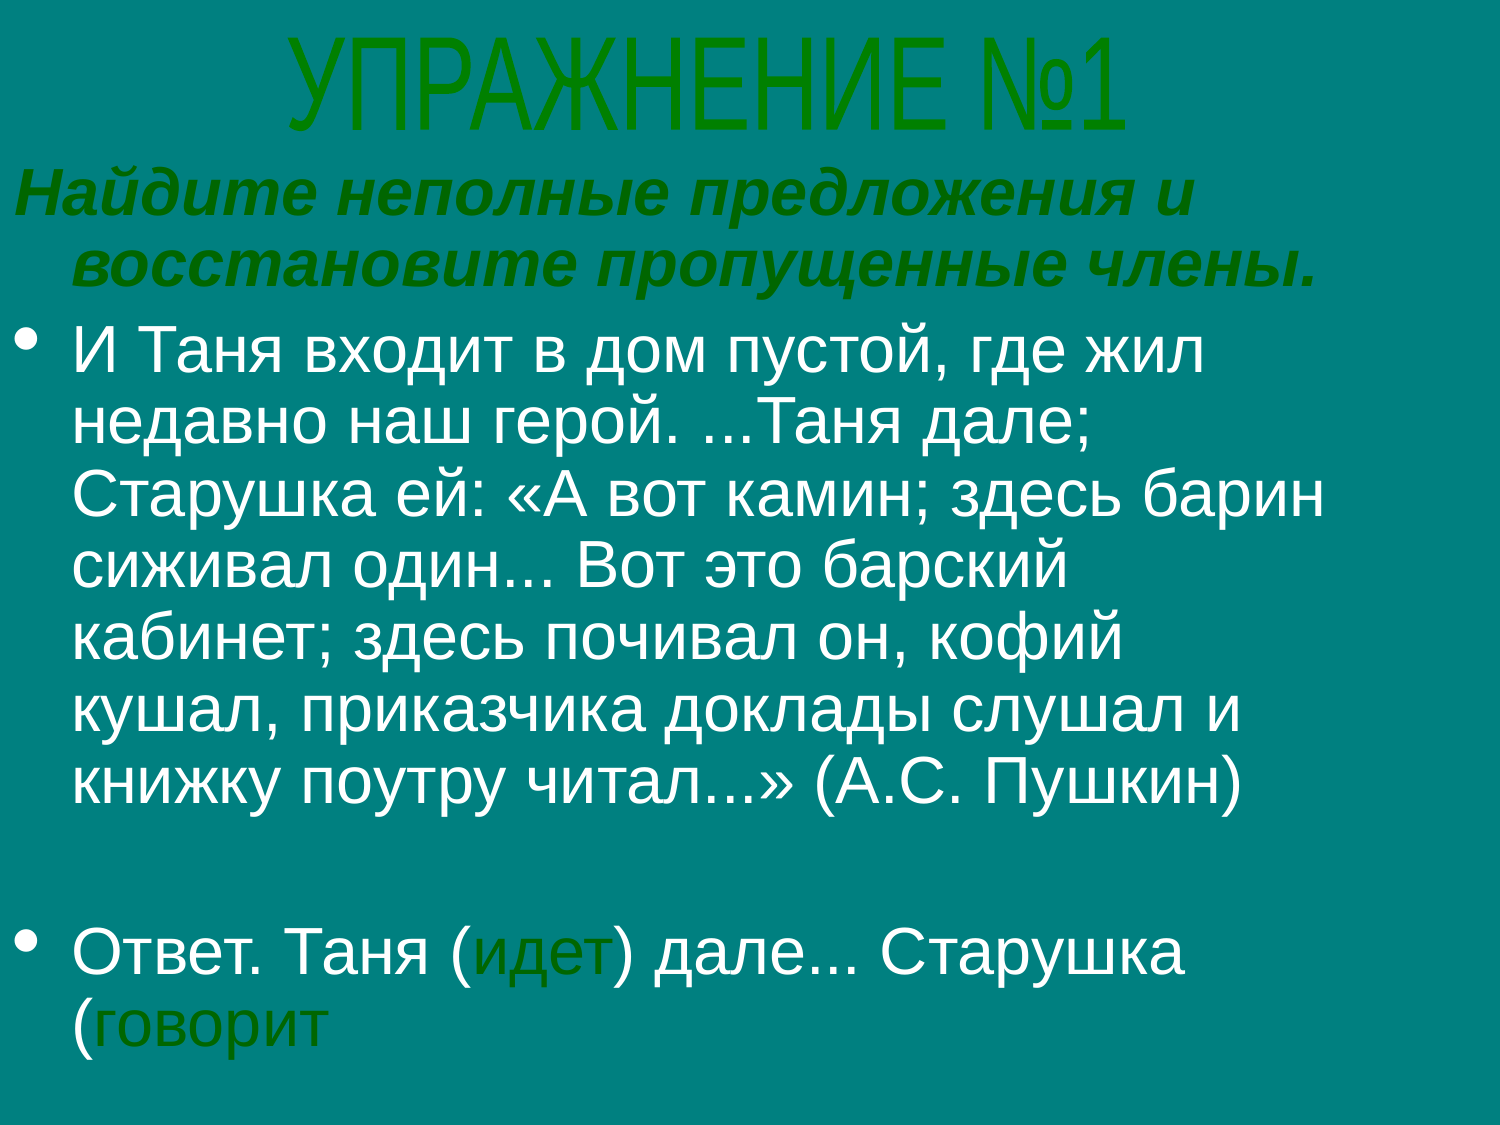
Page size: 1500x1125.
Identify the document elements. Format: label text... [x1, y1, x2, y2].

text_box Найдите неполные предложения и восстановите пропущенные члены. И Таня входит в дом пустой, где жил недавно наш герой. ...Таня дале; Старушка ей: «А вот камин; здесь барин сиживал один... Вот это барский кабинет; здесь почивал он, кофий кушал, приказчика доклады слушал и книжку поутру читал...» (А.С. Пушкин) Ответ. Таня (идет) дале... Старушка (говорит [0, 149, 1350, 1125]
